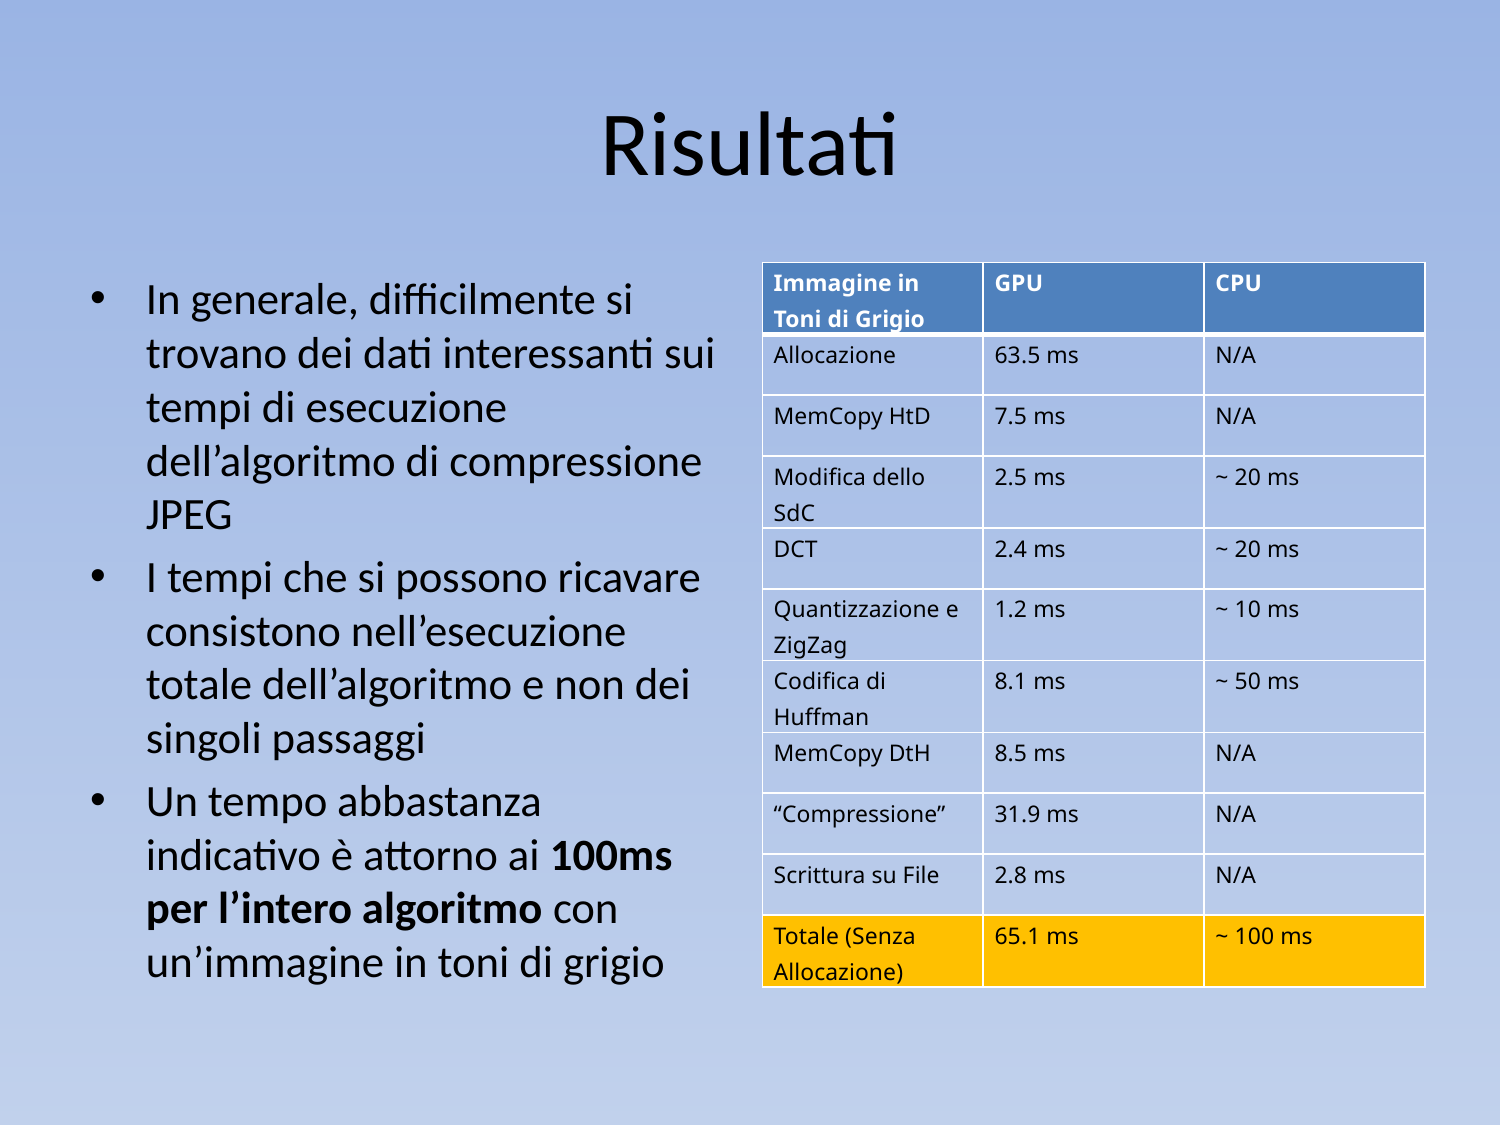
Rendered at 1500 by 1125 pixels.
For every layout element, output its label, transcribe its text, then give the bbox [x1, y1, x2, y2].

table_cell Allocazione [763, 337, 982, 394]
table_header CPU [1205, 263, 1424, 332]
table_cell Codifica di Huffman [763, 661, 982, 732]
table_cell 65.1 ms [984, 916, 1203, 986]
table_cell 63.5 ms [984, 337, 1203, 394]
table_cell ~ 10 ms [1205, 590, 1424, 660]
table_cell ~ 20 ms [1205, 457, 1424, 527]
table_cell N/A [1205, 855, 1424, 914]
table_cell N/A [1205, 396, 1424, 455]
table_cell 31.9 ms [984, 794, 1203, 853]
table_cell Scrittura su File [763, 855, 982, 914]
table_cell “Compressione” [763, 794, 982, 853]
title Risultati [75, 45, 1425, 233]
table_cell 8.1 ms [984, 661, 1203, 732]
table_cell ~ 20 ms [1205, 529, 1424, 588]
table_cell 7.5 ms [984, 396, 1203, 455]
table_cell ~ 100 ms [1205, 916, 1424, 986]
table_cell 2.4 ms [984, 529, 1203, 588]
table_cell N/A [1205, 337, 1424, 394]
table_cell Modifica dello SdC [763, 457, 982, 527]
table_cell ~ 50 ms [1205, 661, 1424, 732]
list In generale, difficilmente si trovano dei dati interessanti sui tempi di esecuzione dell’algoritmo di compressione JPEG I tempi che si possono ricavare consistono nell’esecuzione totale dell’algoritmo e non dei singoli passaggi Un tempo abbastanza indicativo è attorno ai 100ms per l’intero algoritmo con un’immagine in toni di grigio [75, 262, 738, 1005]
table_cell Totale (Senza Allocazione) [763, 916, 982, 986]
table_cell 2.8 ms [984, 855, 1203, 914]
table_cell 8.5 ms [984, 733, 1203, 792]
table_header GPU [984, 263, 1203, 332]
table_cell 2.5 ms [984, 457, 1203, 527]
table_cell N/A [1205, 794, 1424, 853]
table_cell MemCopy HtD [763, 396, 982, 455]
table_cell N/A [1205, 733, 1424, 792]
table_cell MemCopy DtH [763, 733, 982, 792]
table_cell 1.2 ms [984, 590, 1203, 660]
table_cell DCT [763, 529, 982, 588]
table_cell Quantizzazione e ZigZag [763, 590, 982, 660]
table_header Immagine in Toni di Grigio [763, 263, 982, 332]
